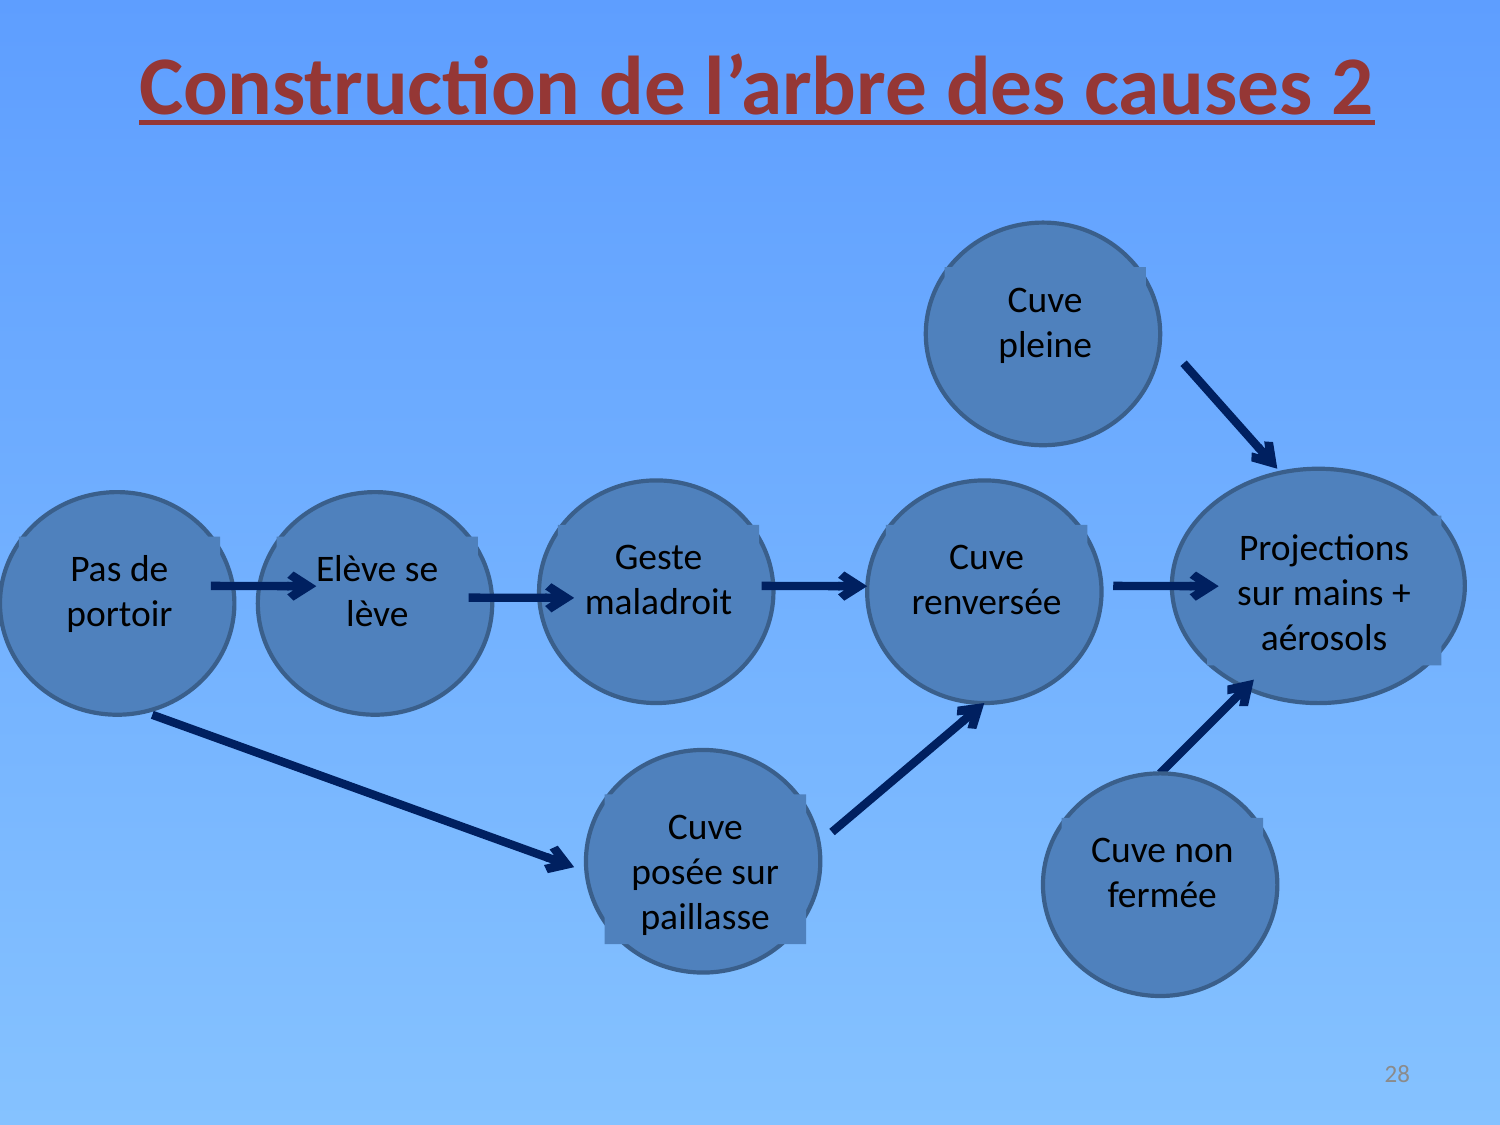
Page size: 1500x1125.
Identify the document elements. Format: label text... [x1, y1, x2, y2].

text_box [831, 702, 985, 833]
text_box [1171, 468, 1466, 704]
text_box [0, 491, 235, 715]
title Construction de l’arbre des causes 2 [82, 0, 1432, 163]
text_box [538, 480, 774, 704]
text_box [866, 480, 1102, 704]
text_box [925, 222, 1161, 446]
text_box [152, 714, 575, 868]
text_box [585, 749, 821, 973]
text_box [1042, 773, 1278, 997]
slide_number 28 [1074, 1042, 1425, 1103]
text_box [1159, 679, 1255, 771]
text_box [1177, 368, 1284, 464]
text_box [257, 491, 493, 713]
